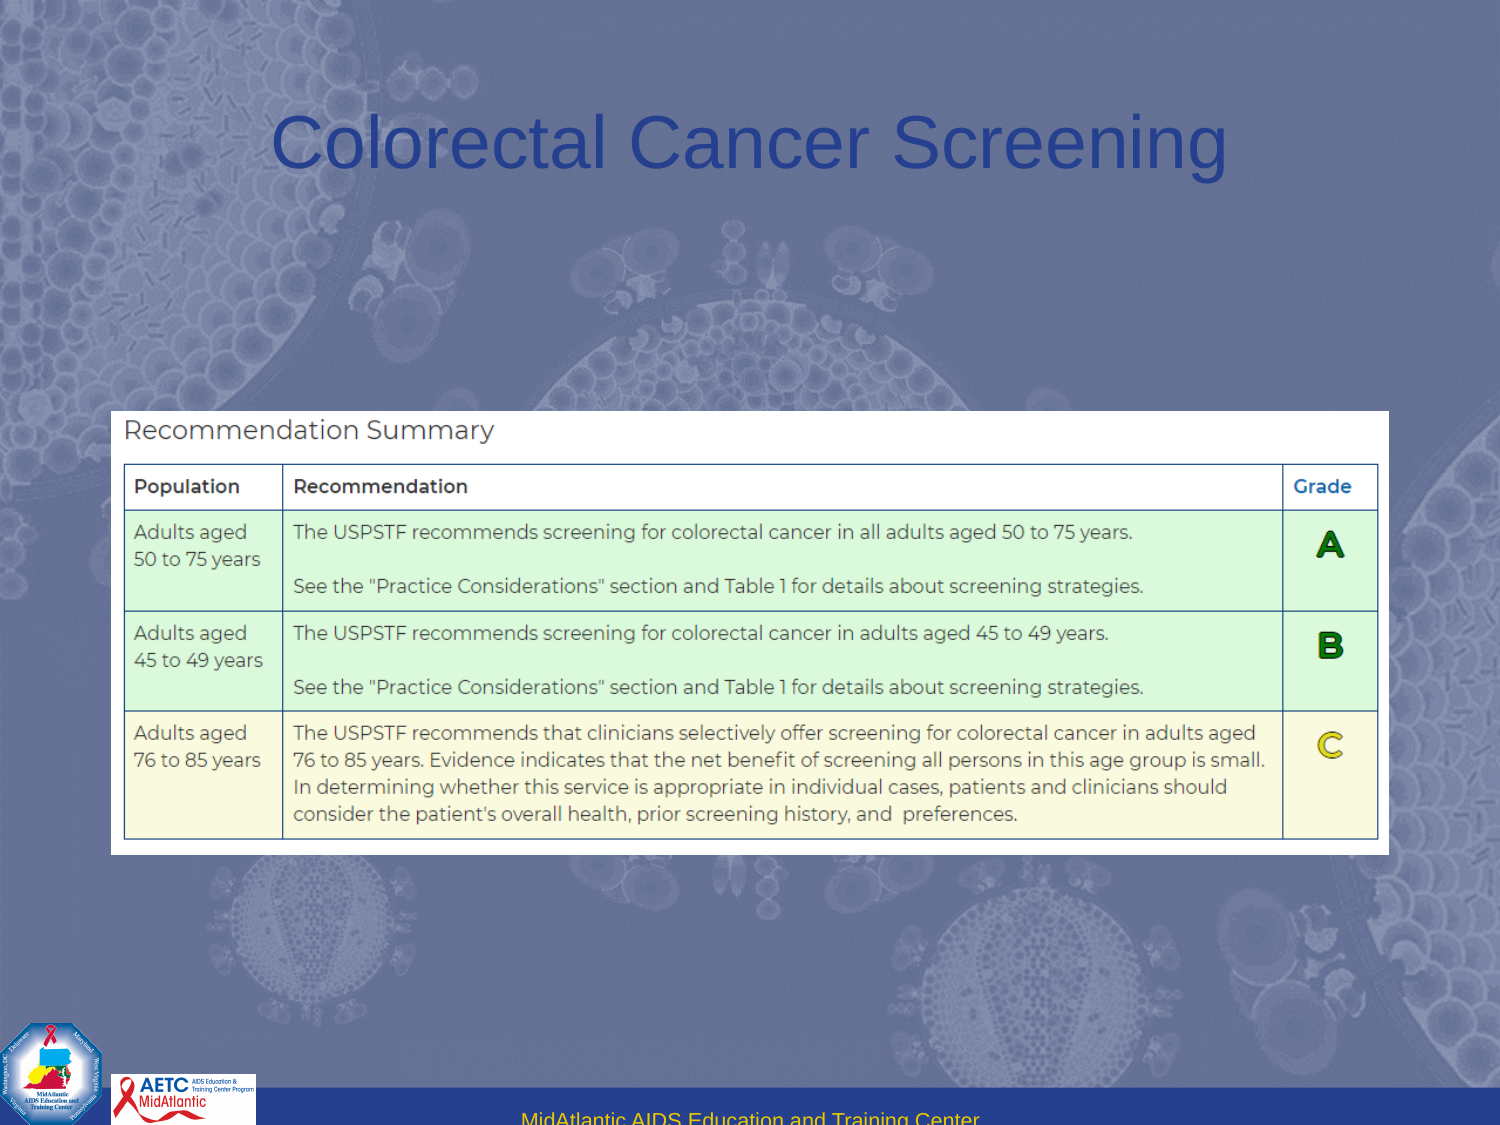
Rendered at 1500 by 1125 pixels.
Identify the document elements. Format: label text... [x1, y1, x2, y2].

title Colorectal Cancer Screening [75, 45, 1425, 233]
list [110, 411, 1390, 855]
picture [0, 0, 1500, 1125]
